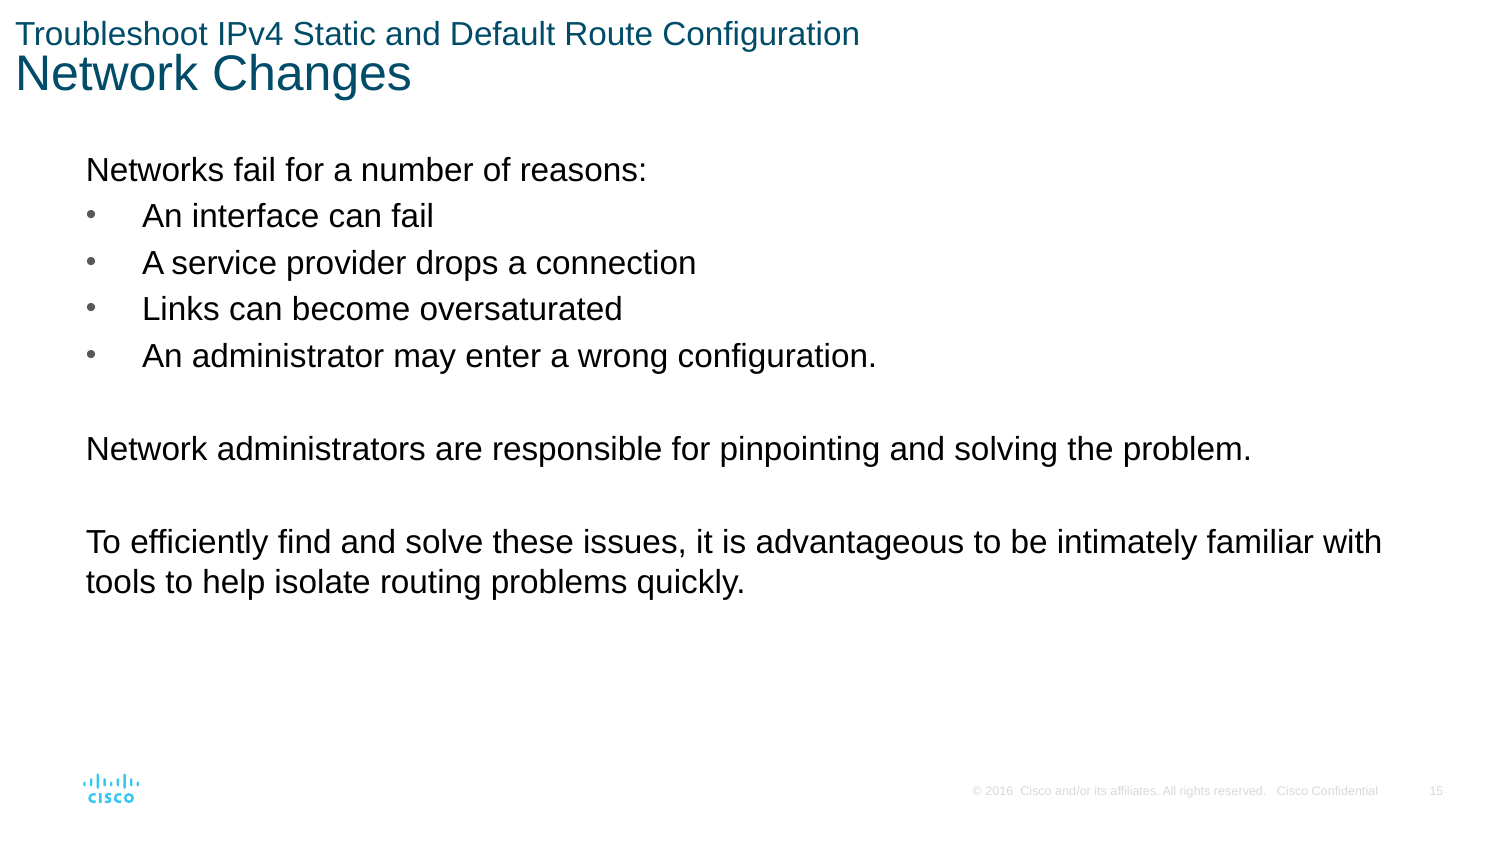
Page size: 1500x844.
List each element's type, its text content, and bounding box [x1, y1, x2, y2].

list Networks fail for a number of reasons: An interface can fail A service provider drops a connection Links can become oversaturated An administrator may enter a wrong configuration. Network administrators are responsible for pinpointing and solving the problem. To efficiently find and solve these issues, it is advantageous to be intimately familiar with tools to help isolate routing problems quickly. [70, 140, 1430, 645]
title Troubleshoot IPv4 Static and Default Route Configuration Network Changes [0, 0, 1369, 121]
